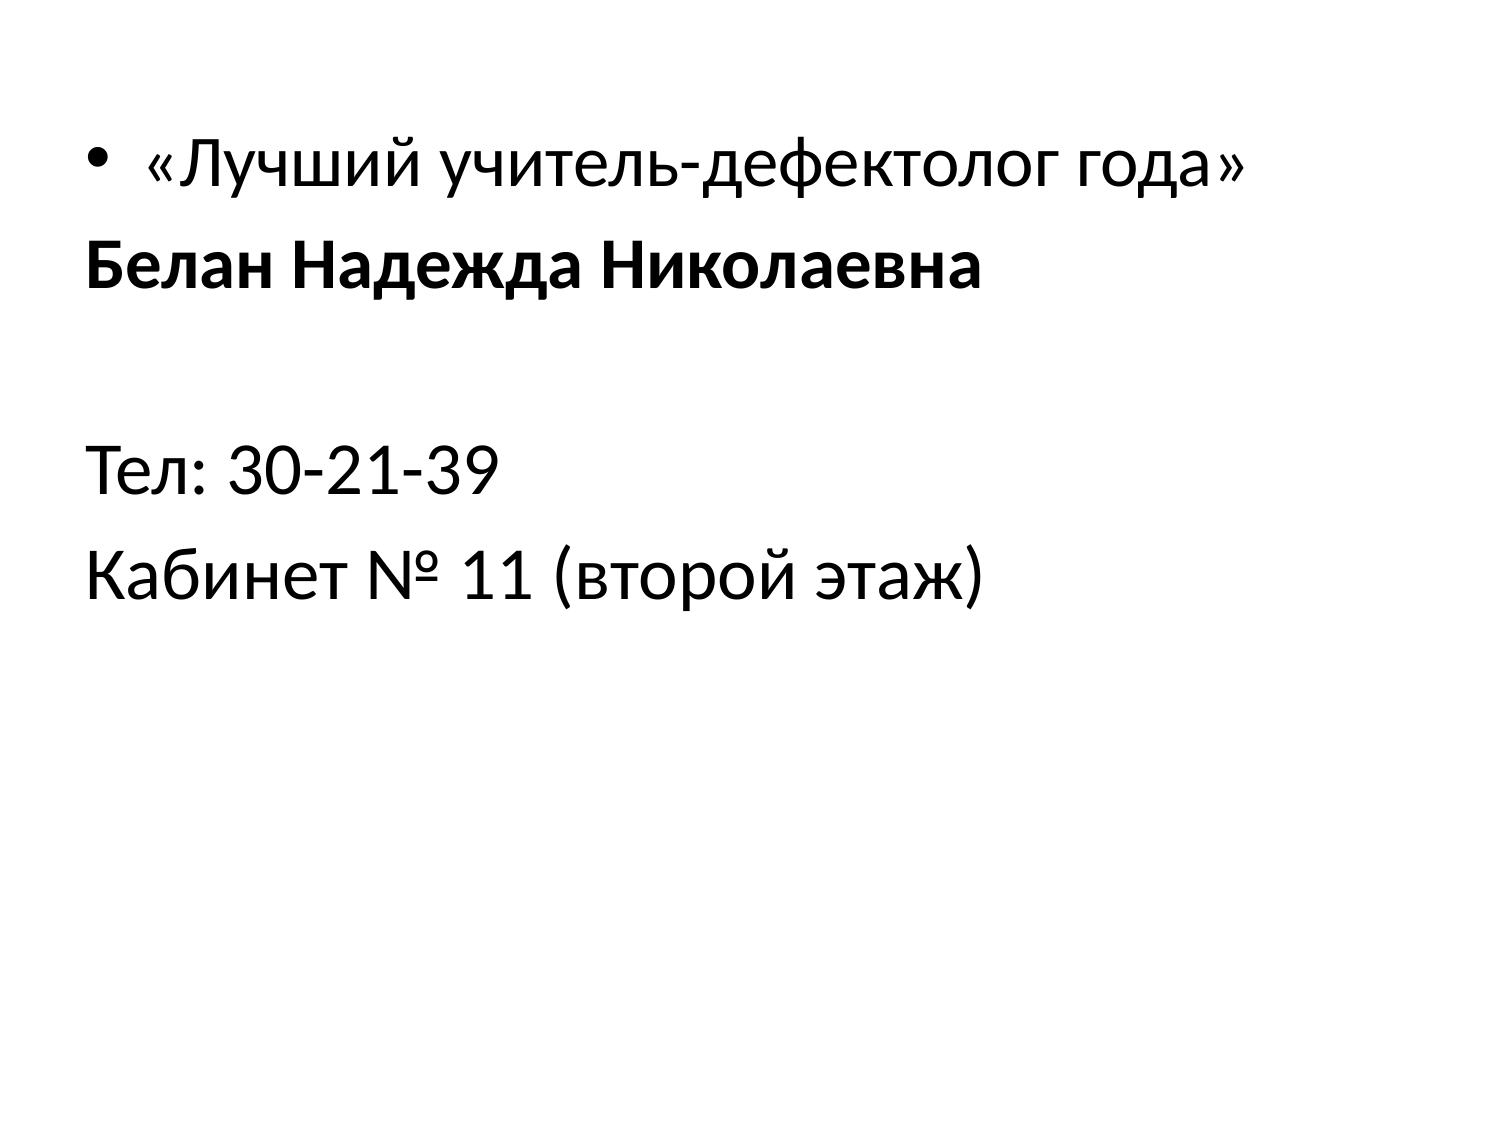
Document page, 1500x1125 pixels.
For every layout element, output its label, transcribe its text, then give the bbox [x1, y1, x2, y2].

list «Лучший учитель-дефектолог года» Белан Надежда Николаевна Тел: 30-21-39 Кабинет № 11 (второй этаж) [70, 105, 1421, 1005]
